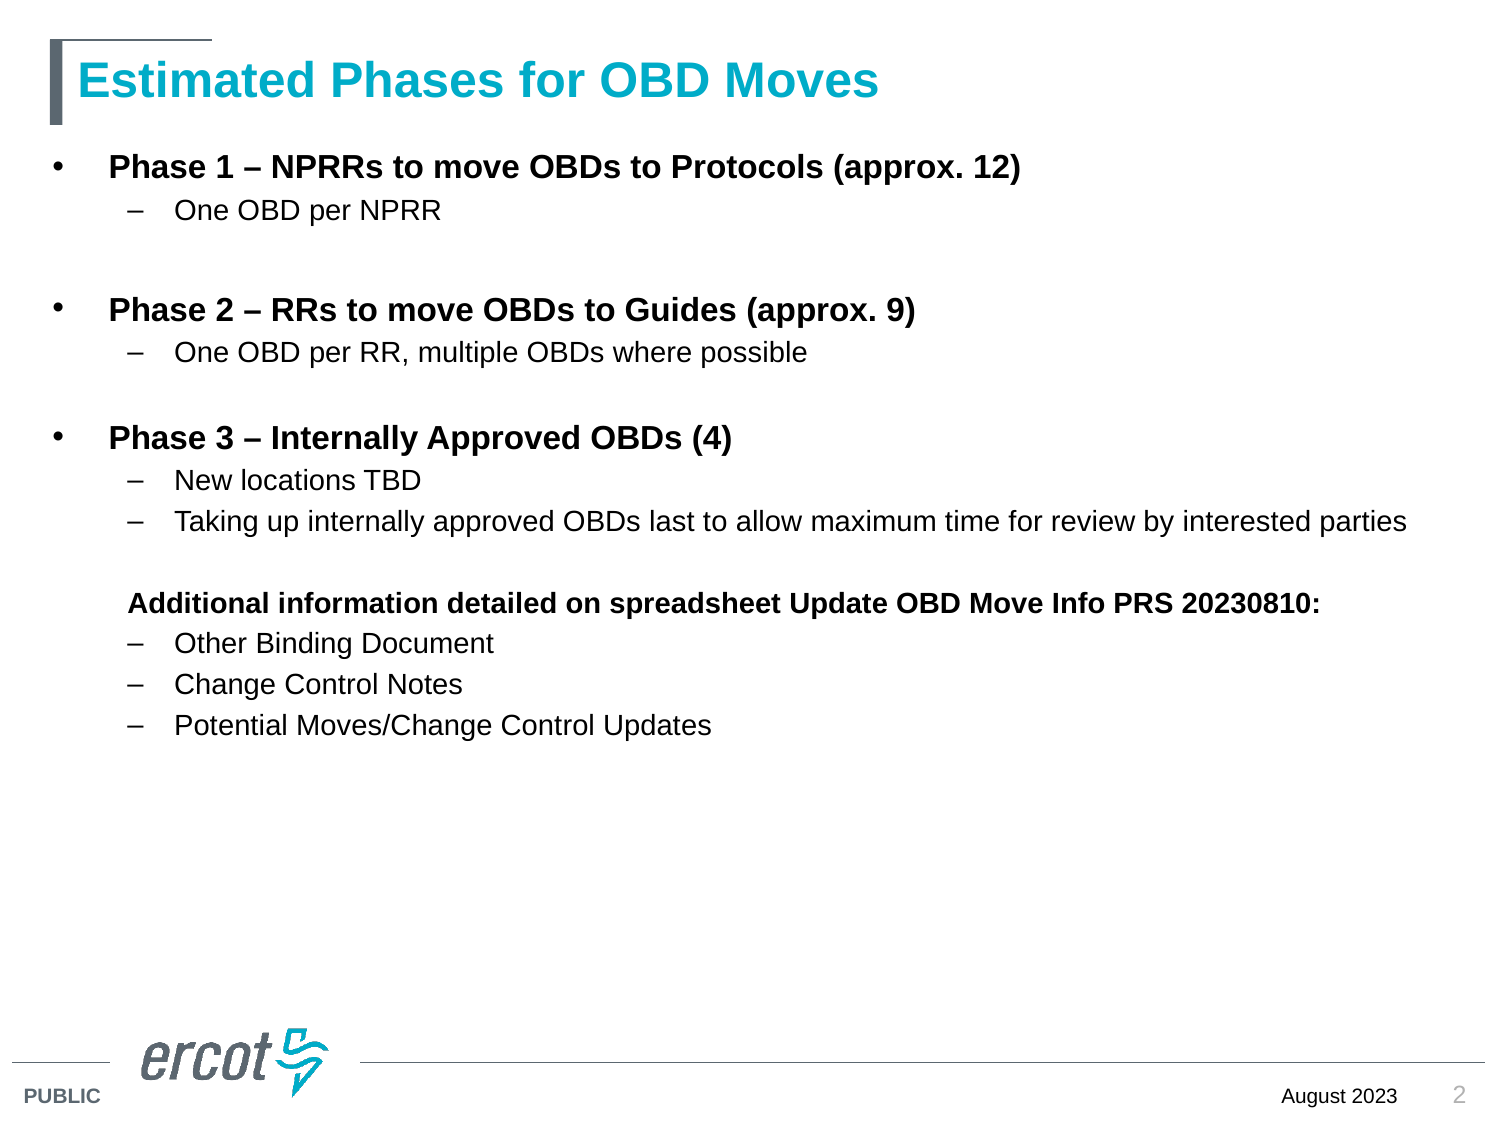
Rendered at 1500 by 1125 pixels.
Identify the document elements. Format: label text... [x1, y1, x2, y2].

title Estimated Phases for OBD Moves [62, 39, 1300, 118]
slide_number 2 [1437, 1076, 1475, 1112]
picture [137, 1024, 332, 1100]
list Phase 1 – NPRRs to move OBDs to Protocols (approx. 12) One OBD per NPRR Phase 2 – RRs to move OBDs to Guides (approx. 9) One OBD per RR, multiple OBDs where possible Phase 3 – Internally Approved OBDs (4) New locations TBD Taking up internally approved OBDs last to allow maximum time for review by interested parties Additional information detailed on spreadsheet Update OBD Move Info PRS 20230810: Other Binding Document Change Control Notes Potential Moves/Change Control Updates [37, 138, 1463, 986]
